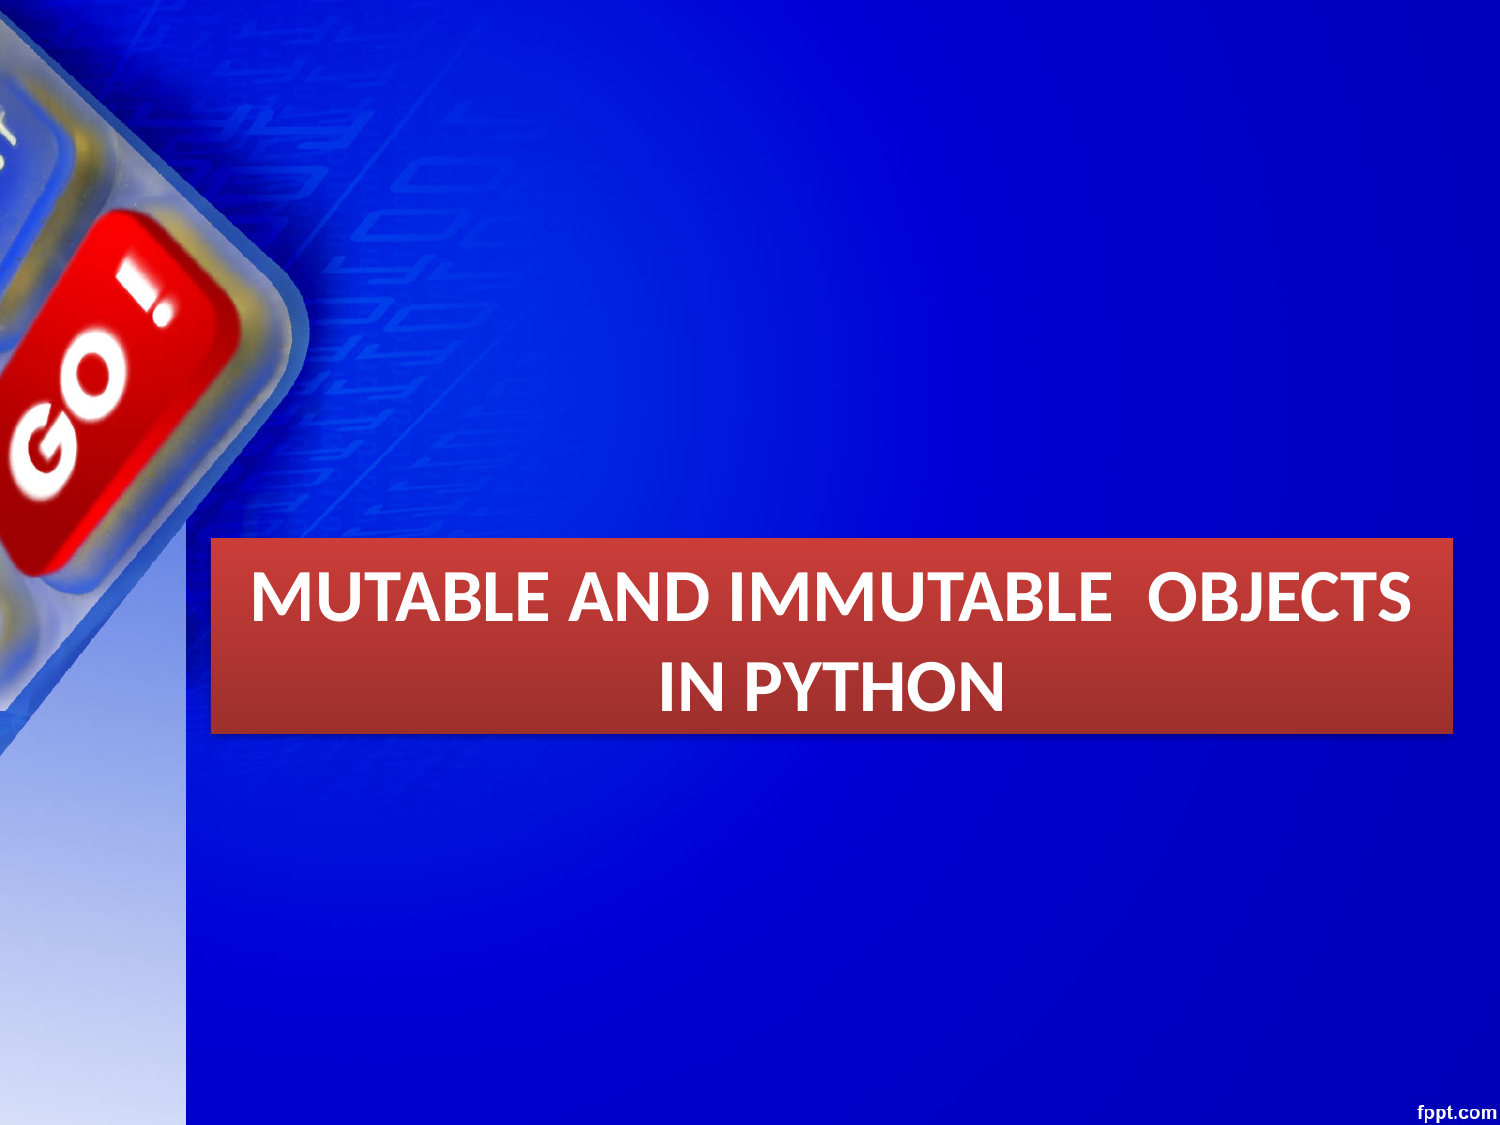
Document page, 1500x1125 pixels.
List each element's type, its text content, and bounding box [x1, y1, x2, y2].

picture [0, 0, 1500, 1125]
text_box MUTABLE AND IMMUTABLE OBJECTS IN PYTHON [210, 538, 1454, 734]
